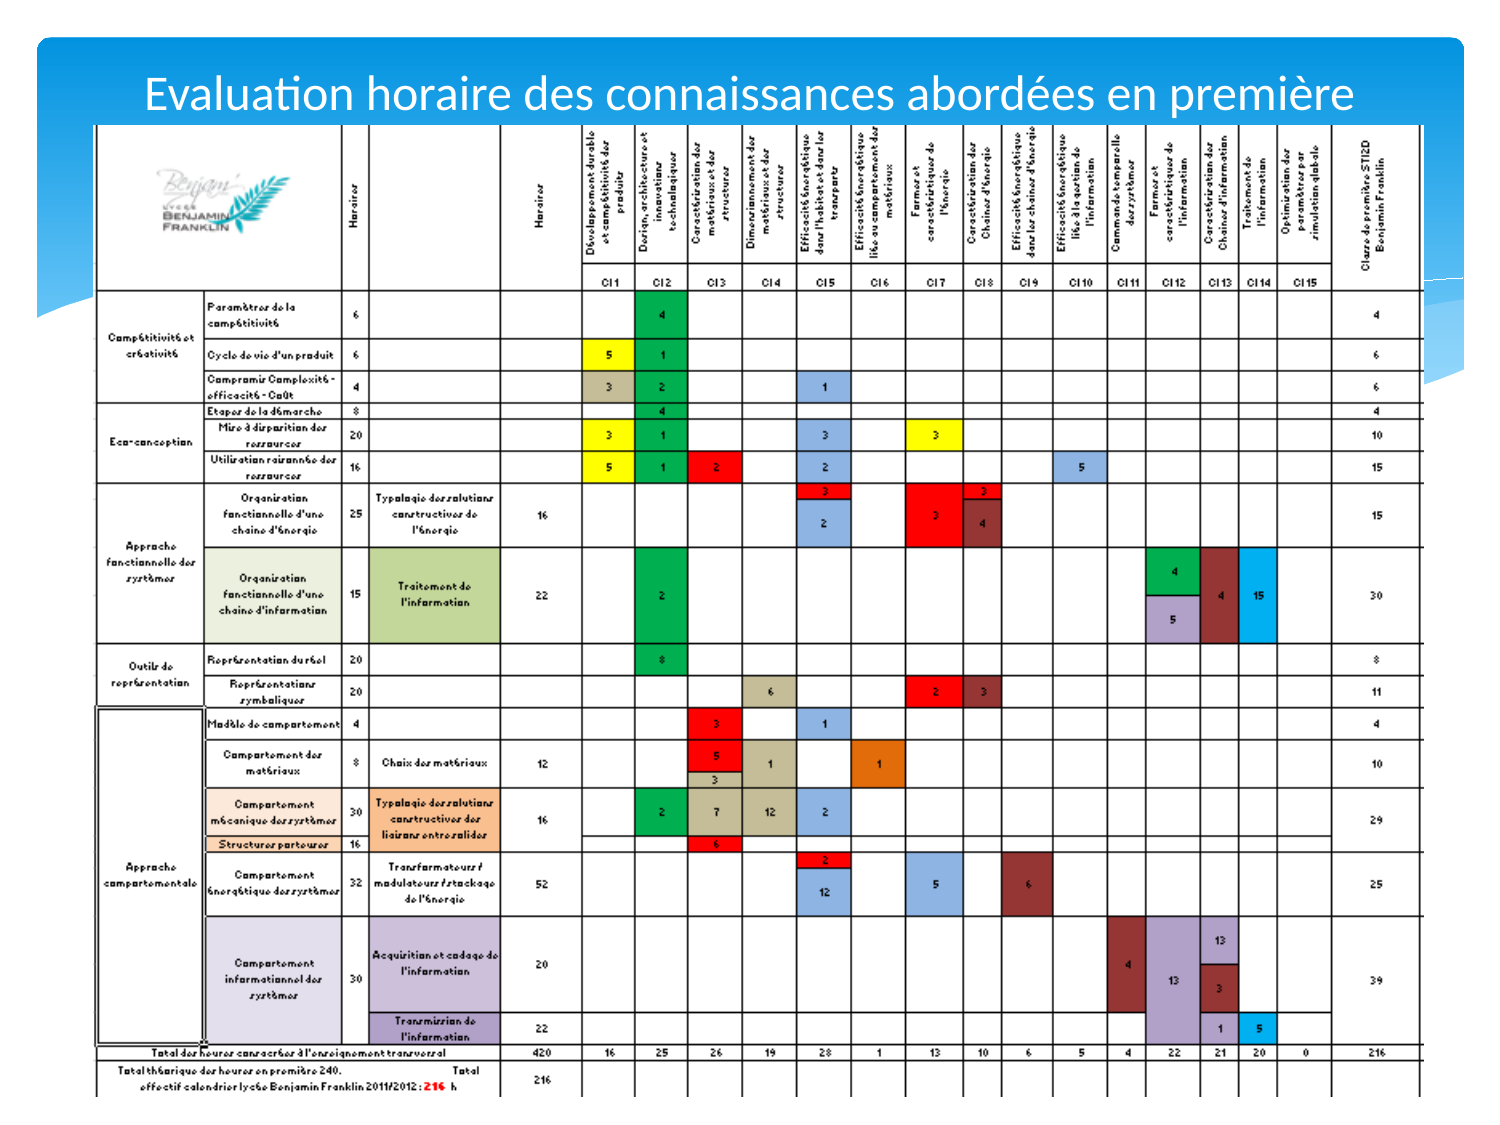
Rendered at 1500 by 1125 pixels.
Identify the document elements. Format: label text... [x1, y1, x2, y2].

picture [92, 125, 1424, 1097]
title Evaluation horaire des connaissances abordées en première [75, 55, 1425, 126]
